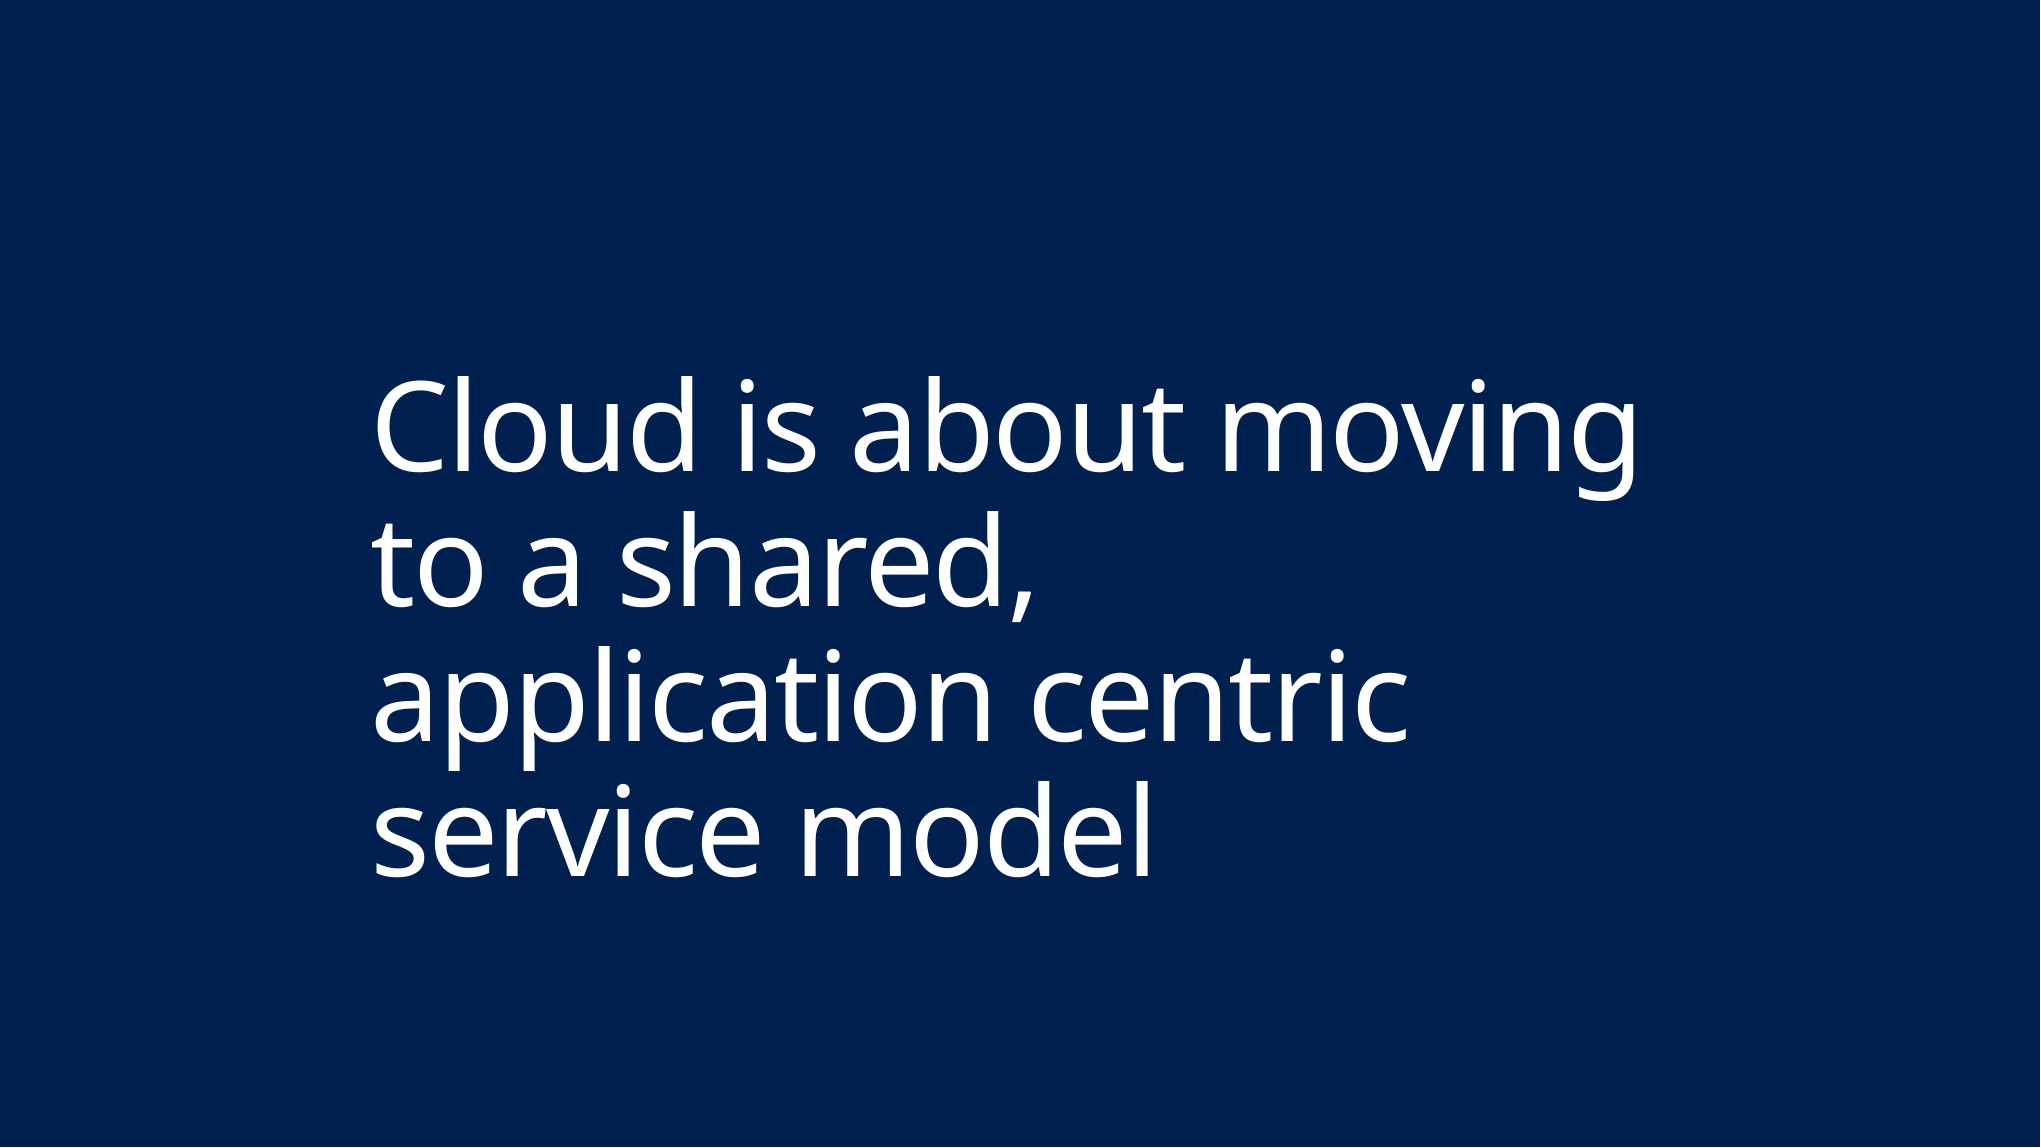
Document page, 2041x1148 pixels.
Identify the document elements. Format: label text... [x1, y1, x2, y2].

title Cloud is about moving to a shared, application centric service model [346, 348, 1696, 649]
